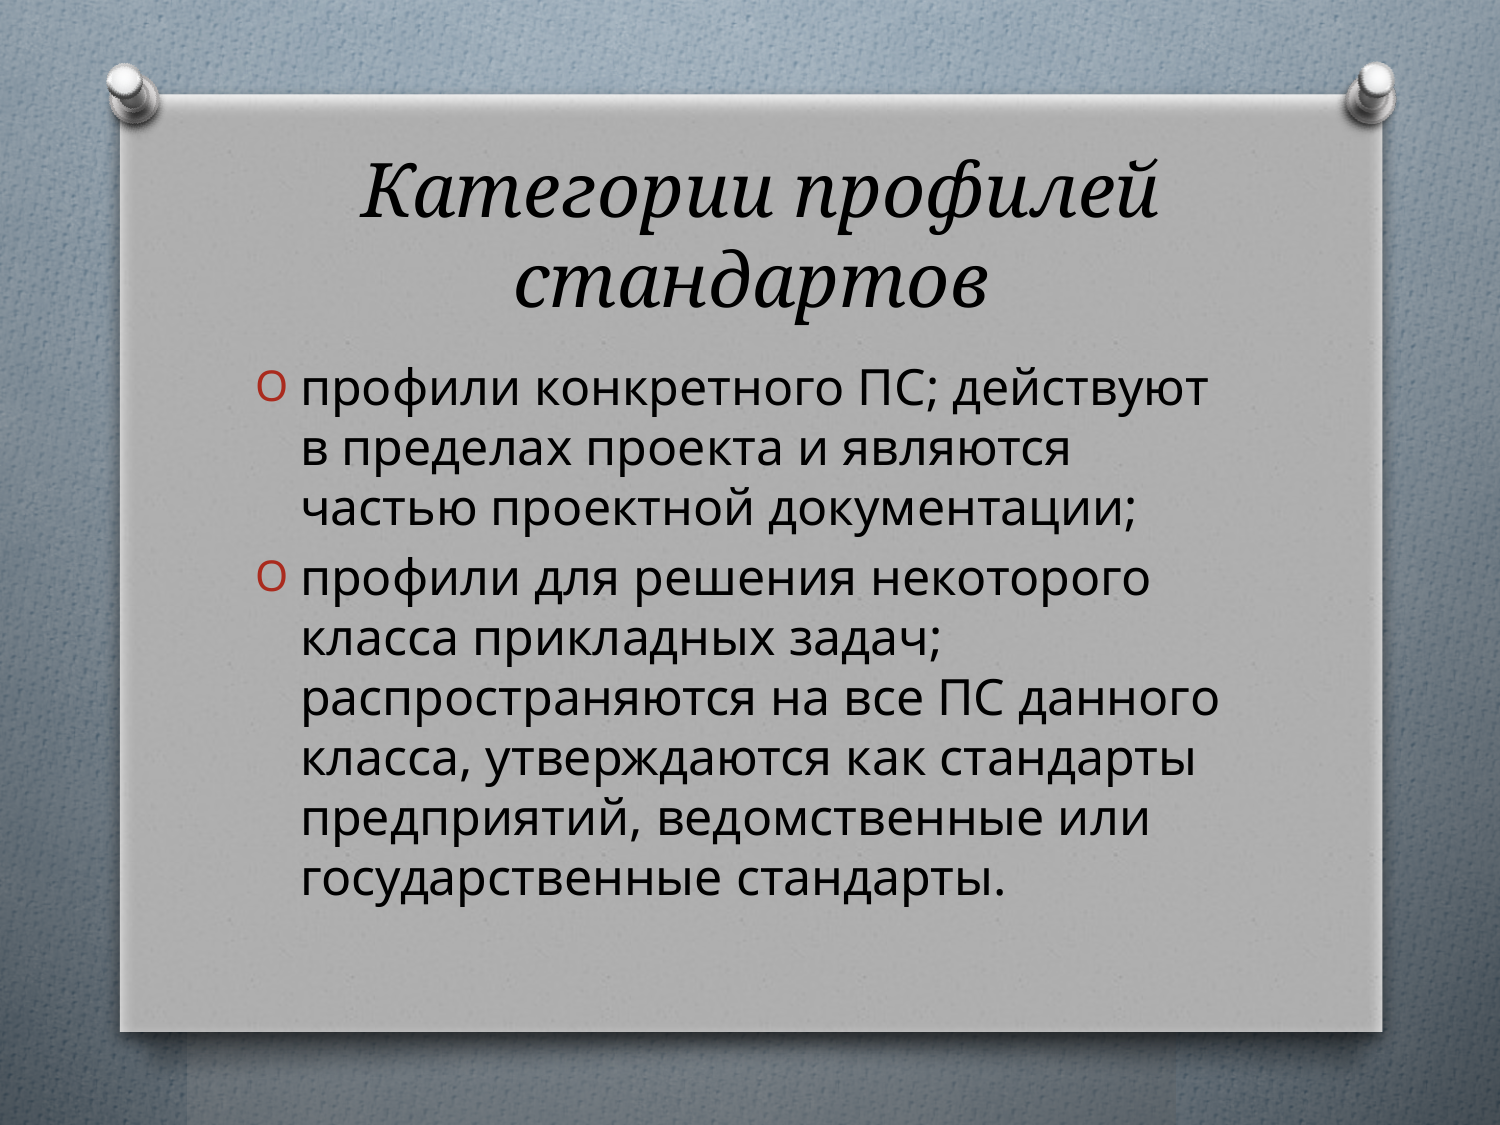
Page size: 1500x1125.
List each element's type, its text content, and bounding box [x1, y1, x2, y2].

picture [1317, 35, 1439, 156]
title Категории профилей стандартов [179, 134, 1323, 332]
list профили конкретного ПС; действуют в пределах проекта и являются частью проектной документации; профили для решения некоторого класса прикладных задач; распространяются на все ПС данного класса, утверждаются как стандарты предприятий, ведомственные или государственные стандарты. [240, 347, 1257, 939]
picture [75, 29, 198, 153]
